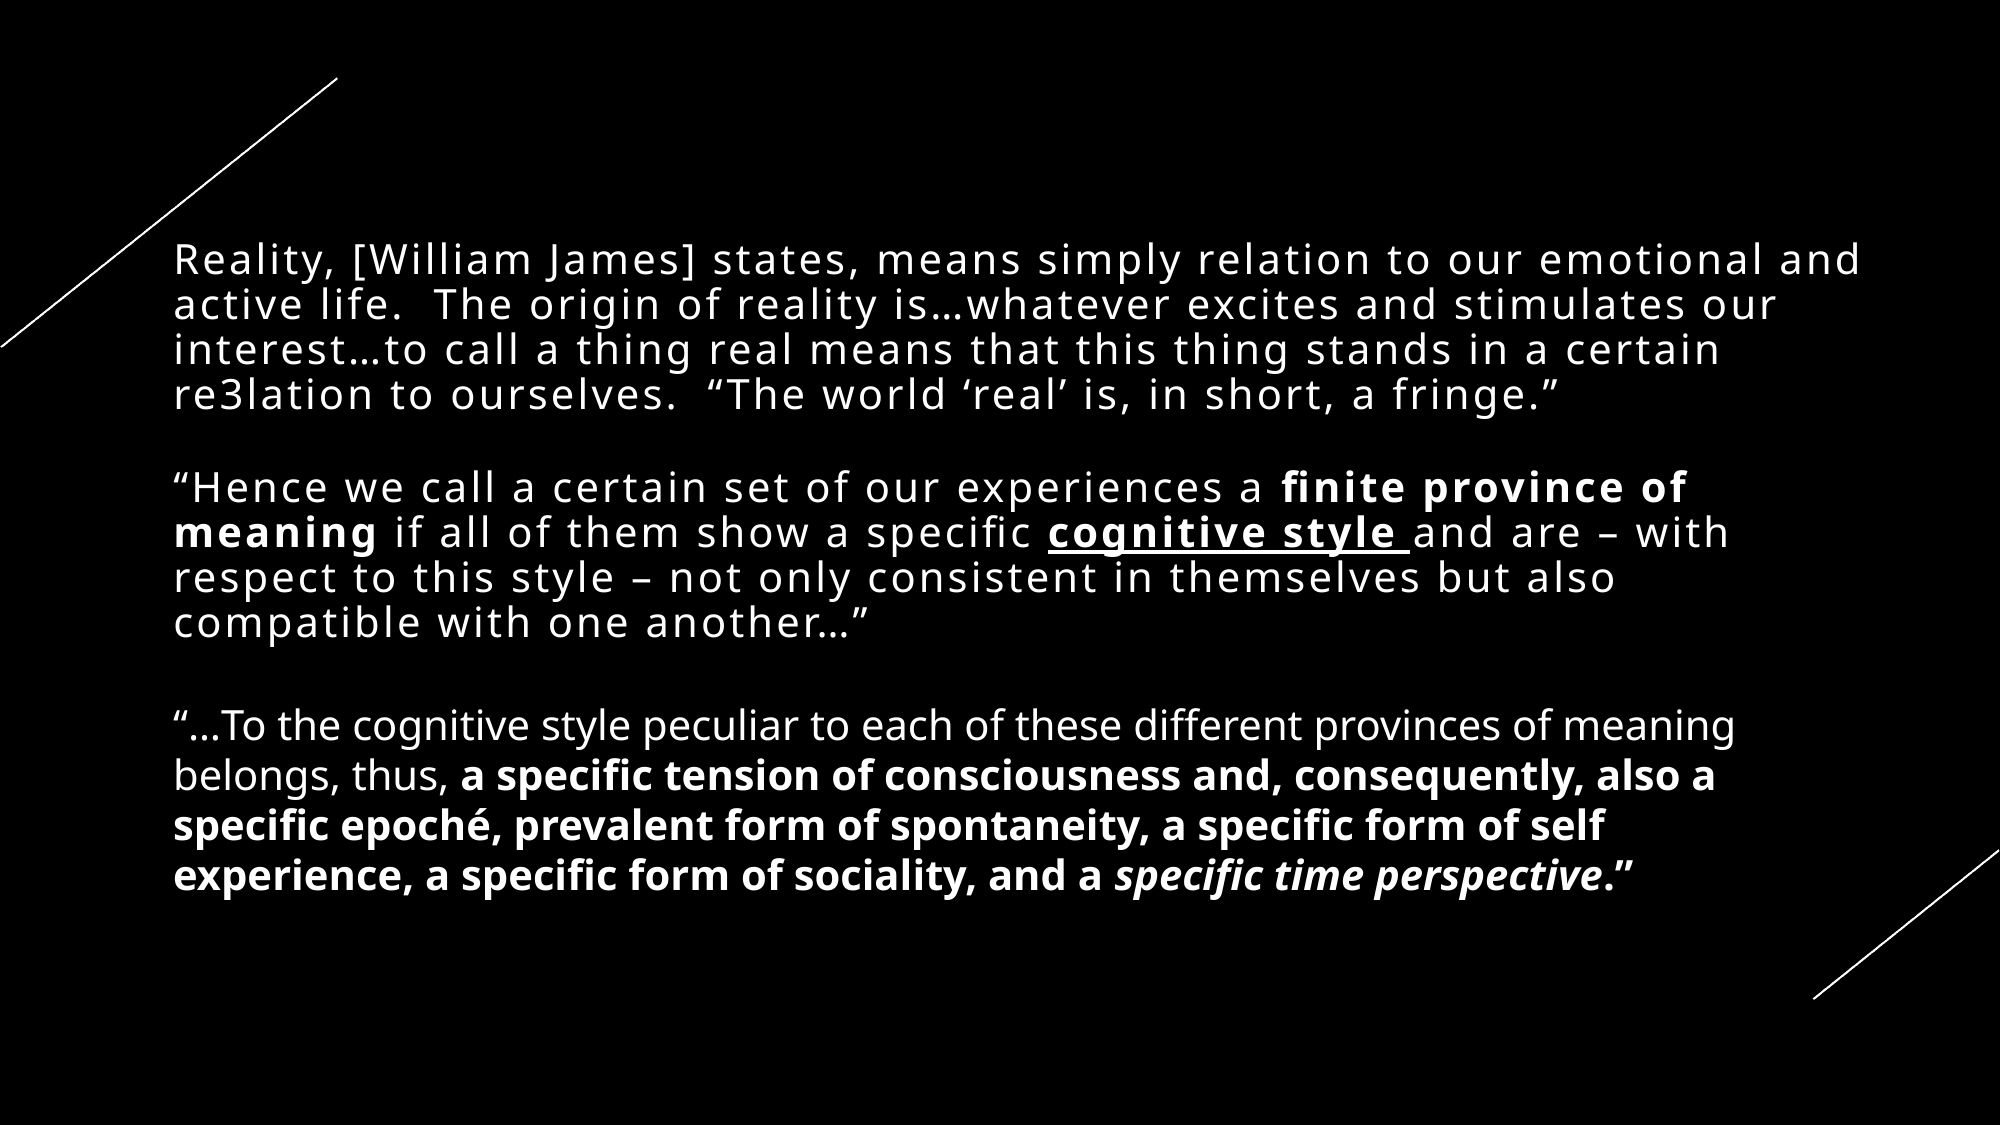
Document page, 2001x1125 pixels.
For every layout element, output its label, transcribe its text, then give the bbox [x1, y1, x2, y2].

text_box “…To the cognitive style peculiar to each of these different provinces of meaning belongs, thus, a specific tension of consciousness and, consequently, also a specific epoché, prevalent form of spontaneity, a specific form of self experience, a specific form of sociality, and a specific time perspective.” [158, 691, 1863, 907]
text_box Reality, [William James] states, means simply relation to our emotional and active life. The origin of reality is…whatever excites and stimulates our interest…to call a thing real means that this thing stands in a certain re3lation to ourselves. “The world ‘real’ is, in short, a fringe.” [158, 170, 1884, 487]
picture [0, 77, 338, 348]
picture [1812, 849, 2000, 1000]
title “Hence we call a certain set of our experiences a finite province of meaning if all of them show a specific cognitive style and are – with respect to this style – not only consistent in themselves but also compatible with one another…” [158, 487, 1884, 715]
